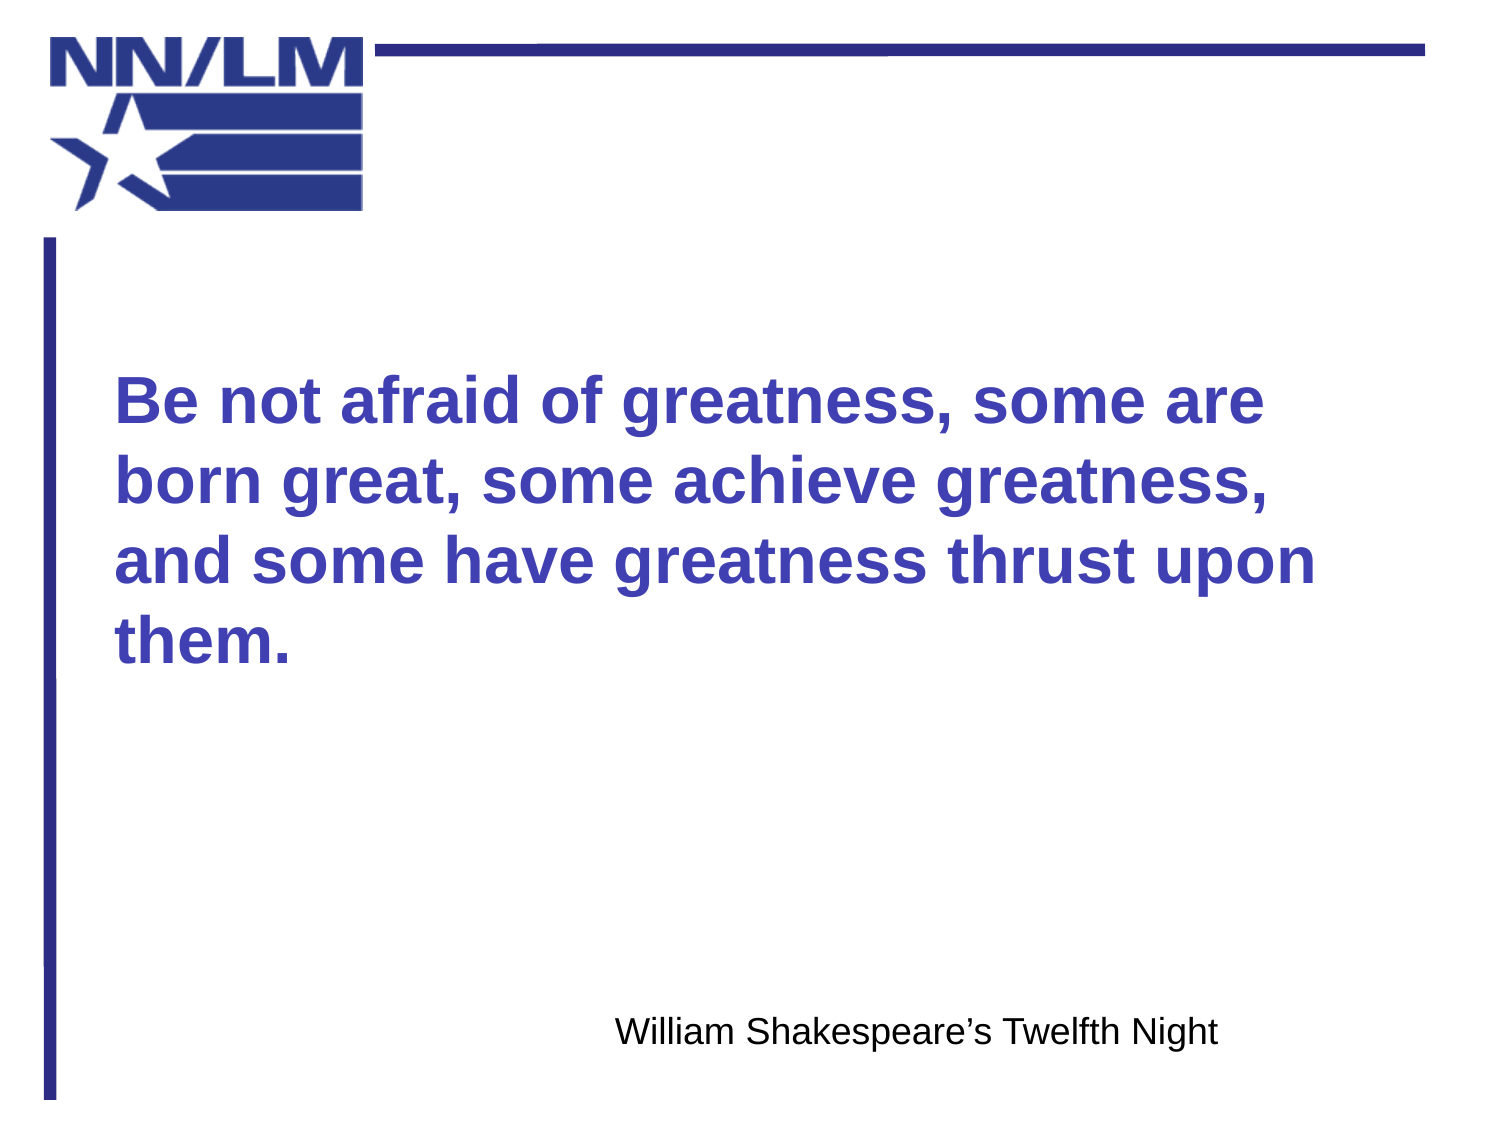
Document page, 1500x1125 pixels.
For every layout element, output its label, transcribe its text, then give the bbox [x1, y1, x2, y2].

text_box Be not afraid of greatness, some are born great, some achieve greatness, and some have greatness thrust upon them. [99, 349, 1338, 685]
picture [50, 37, 363, 211]
text_box William Shakespeare’s Twelfth Night [600, 999, 1475, 1060]
